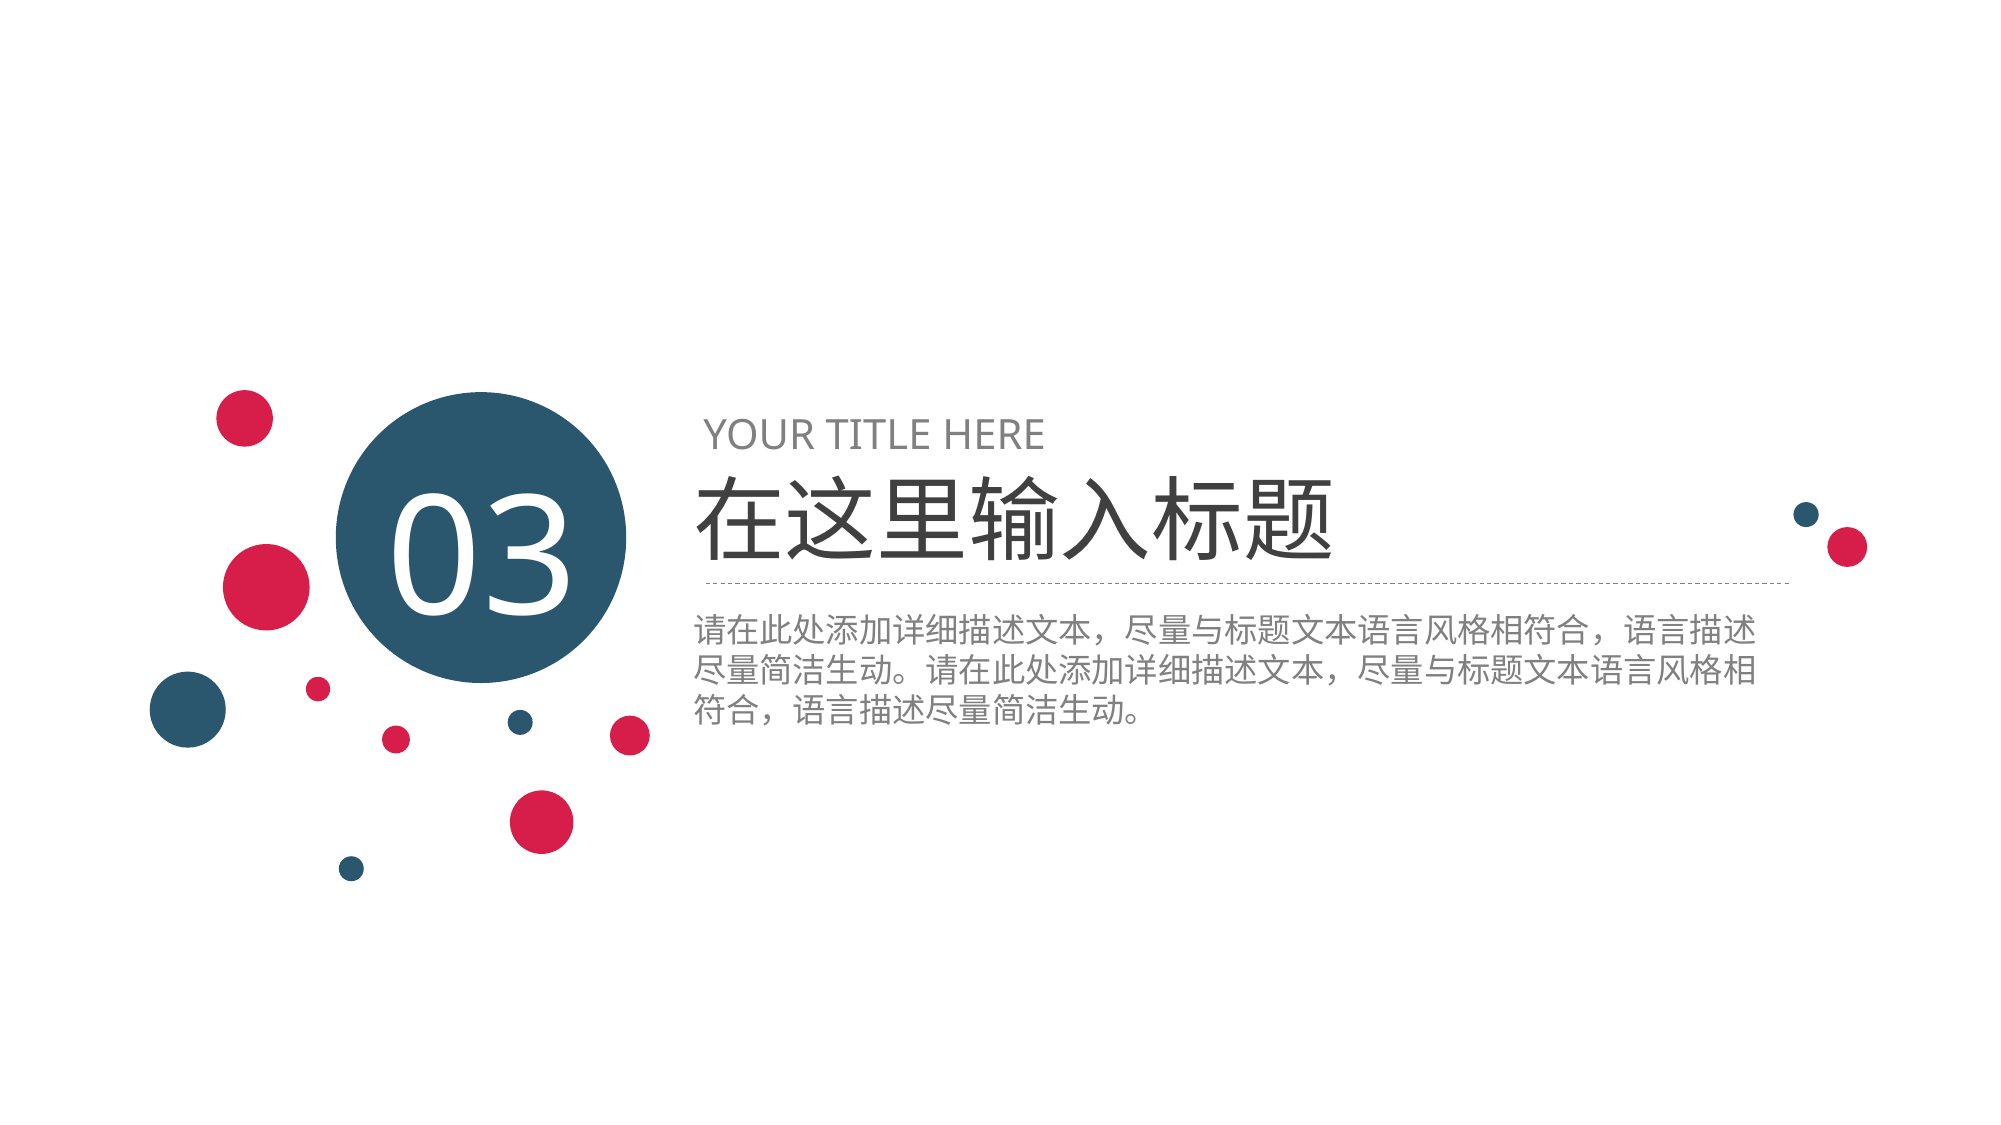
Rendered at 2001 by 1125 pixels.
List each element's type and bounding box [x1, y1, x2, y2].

text_box [335, 392, 627, 684]
text_box [215, 389, 274, 448]
text_box [337, 855, 365, 883]
text_box [148, 670, 227, 749]
text_box [506, 708, 534, 736]
text_box [1826, 526, 1869, 568]
text_box [508, 789, 575, 855]
text_box [678, 400, 1791, 738]
text_box [304, 675, 332, 703]
text_box [1792, 501, 1820, 529]
text_box [381, 724, 411, 755]
text_box [608, 714, 651, 757]
text_box [221, 542, 311, 632]
